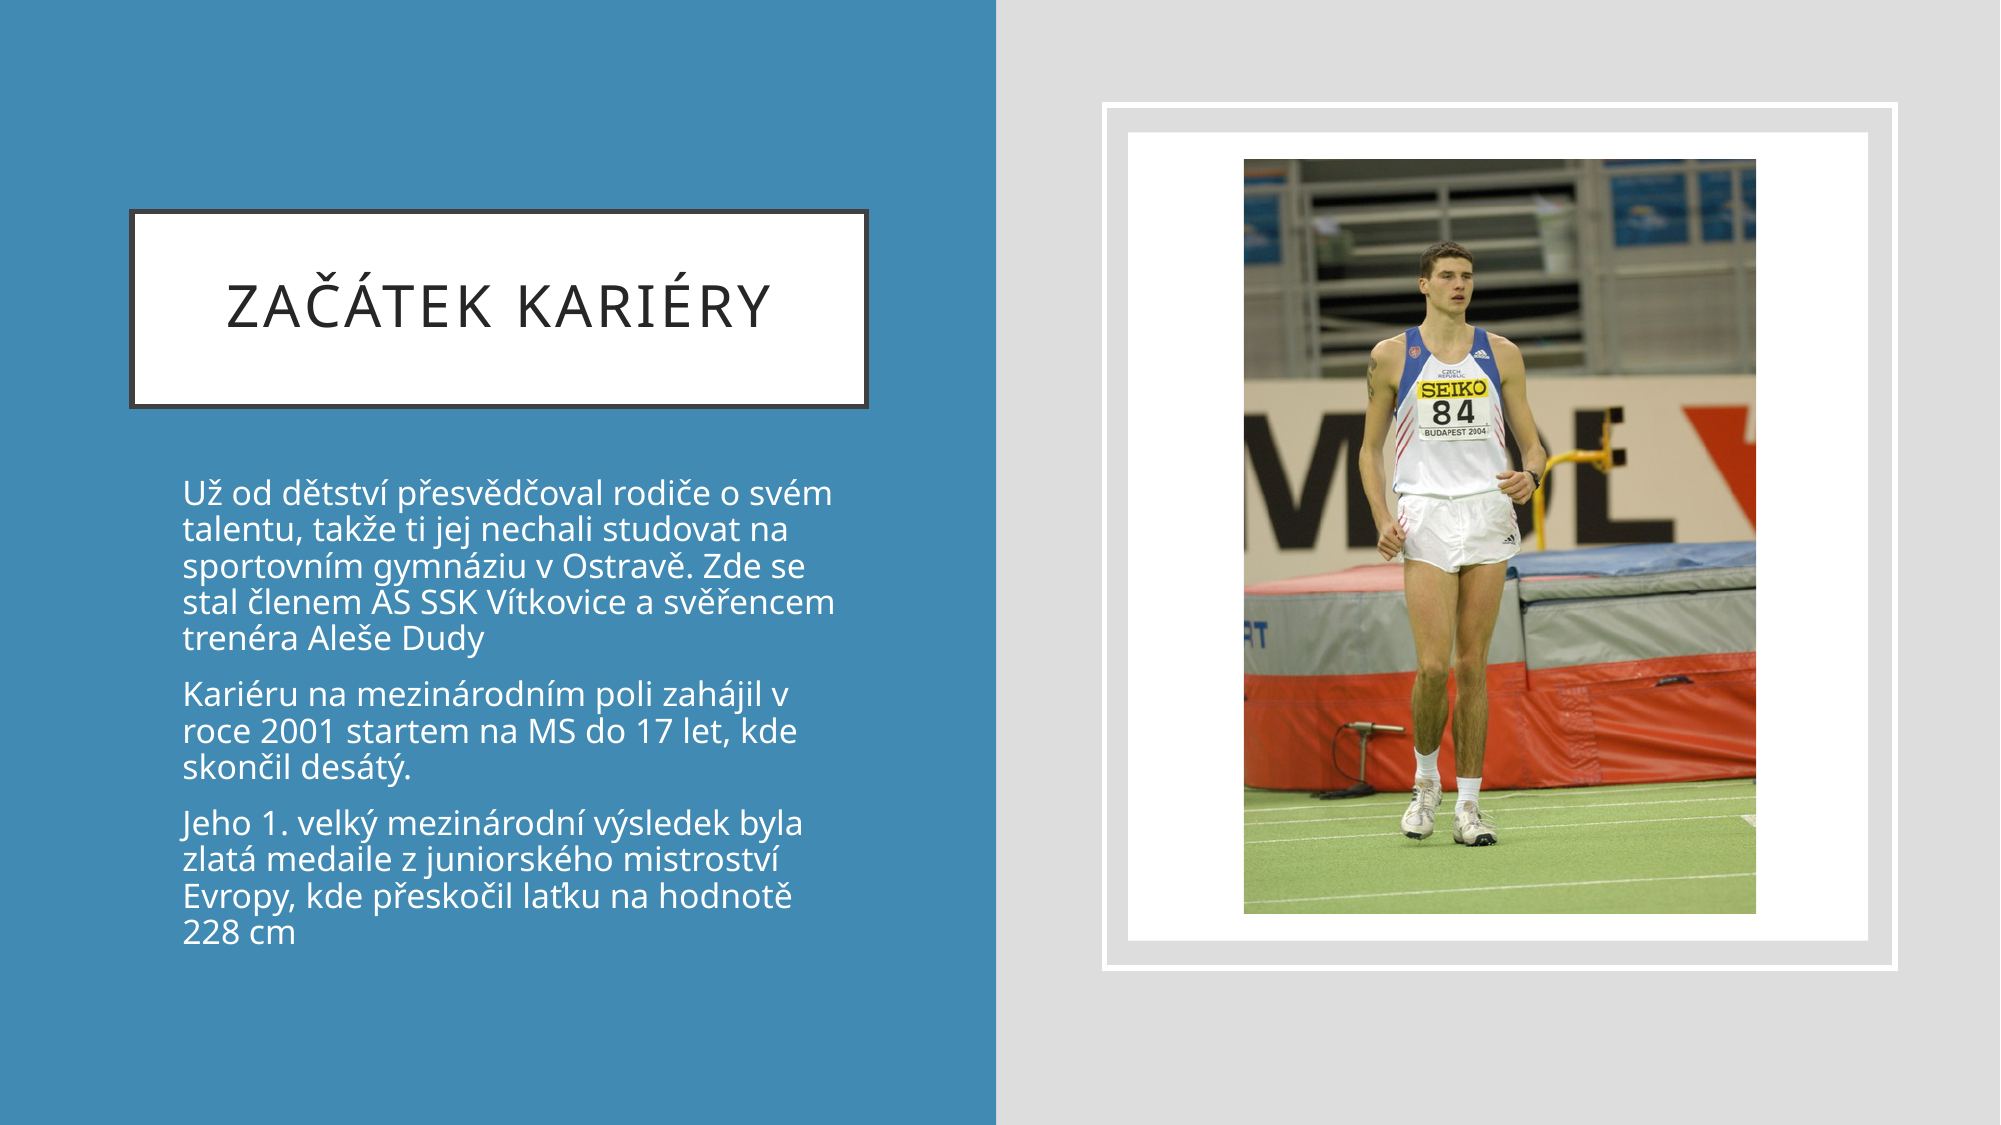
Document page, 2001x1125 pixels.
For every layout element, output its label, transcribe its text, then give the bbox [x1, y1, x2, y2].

text_box [1103, 104, 1896, 969]
text_box [1127, 131, 1869, 942]
title ZAČÁTEK KARIÉRY [129, 209, 869, 409]
list Už od dětství přesvědčoval rodiče o svém talentu, takže ti jej nechali studovat na sportovním gymnáziu v Ostravě. Zde se stal členem AS SSK Vítkovice a svěřencem trenéra Aleše Dudy Kariéru na mezinárodním poli zahájil v roce 2001 startem na MS do 17 let, kde skončil desátý. Jeho 1. velký mezinárodní výsledek byla zlatá medaile z juniorského mistroství Evropy, kde přeskočil laťku na hodnotě 228 cm [131, 468, 867, 969]
text_box [0, 0, 997, 1125]
picture [1243, 159, 1757, 914]
